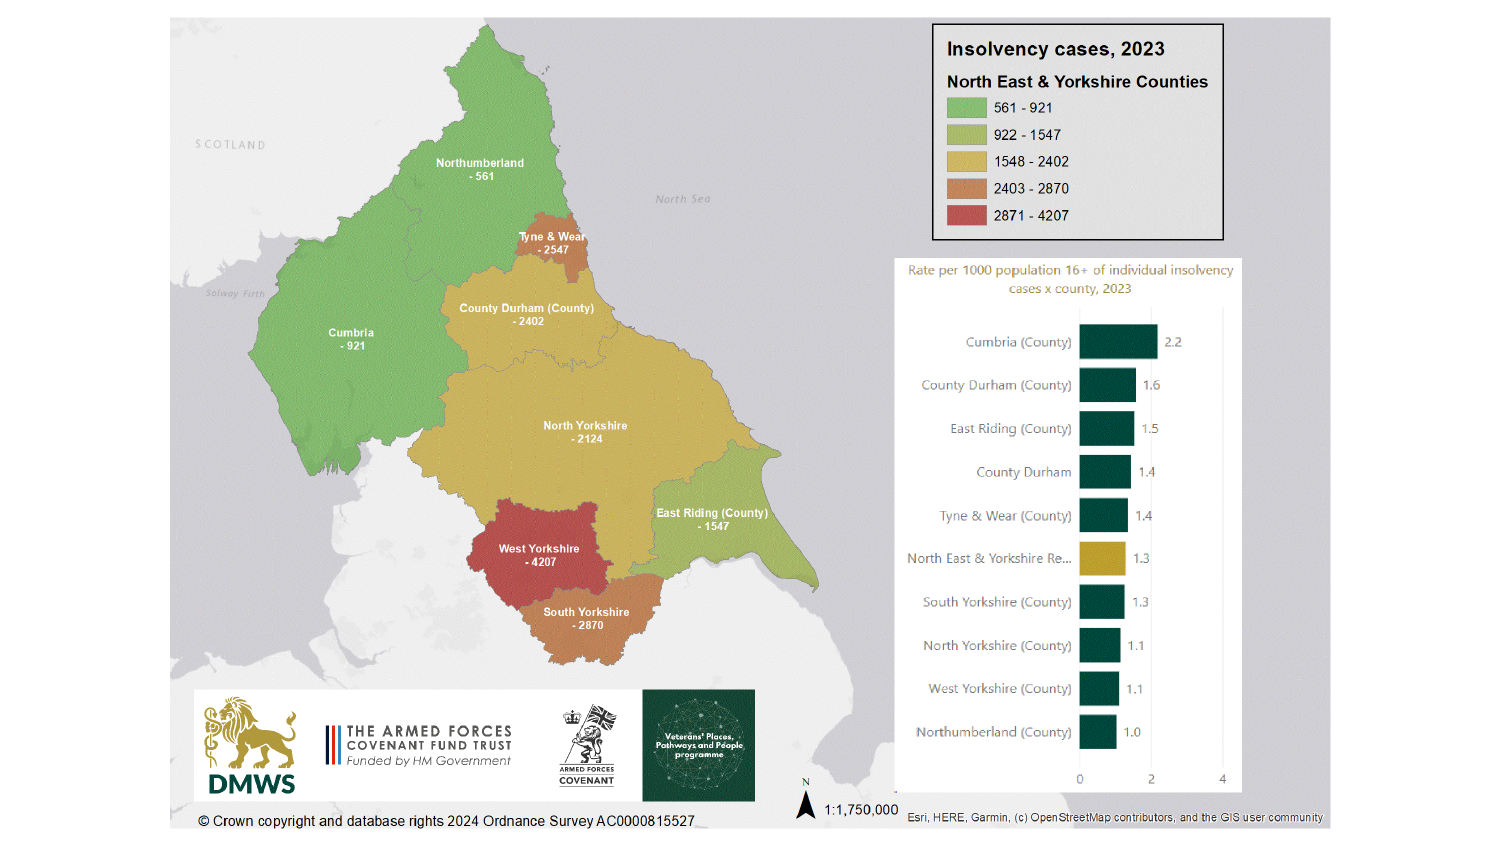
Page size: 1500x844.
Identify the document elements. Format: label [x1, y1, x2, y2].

picture [153, 0, 1347, 844]
